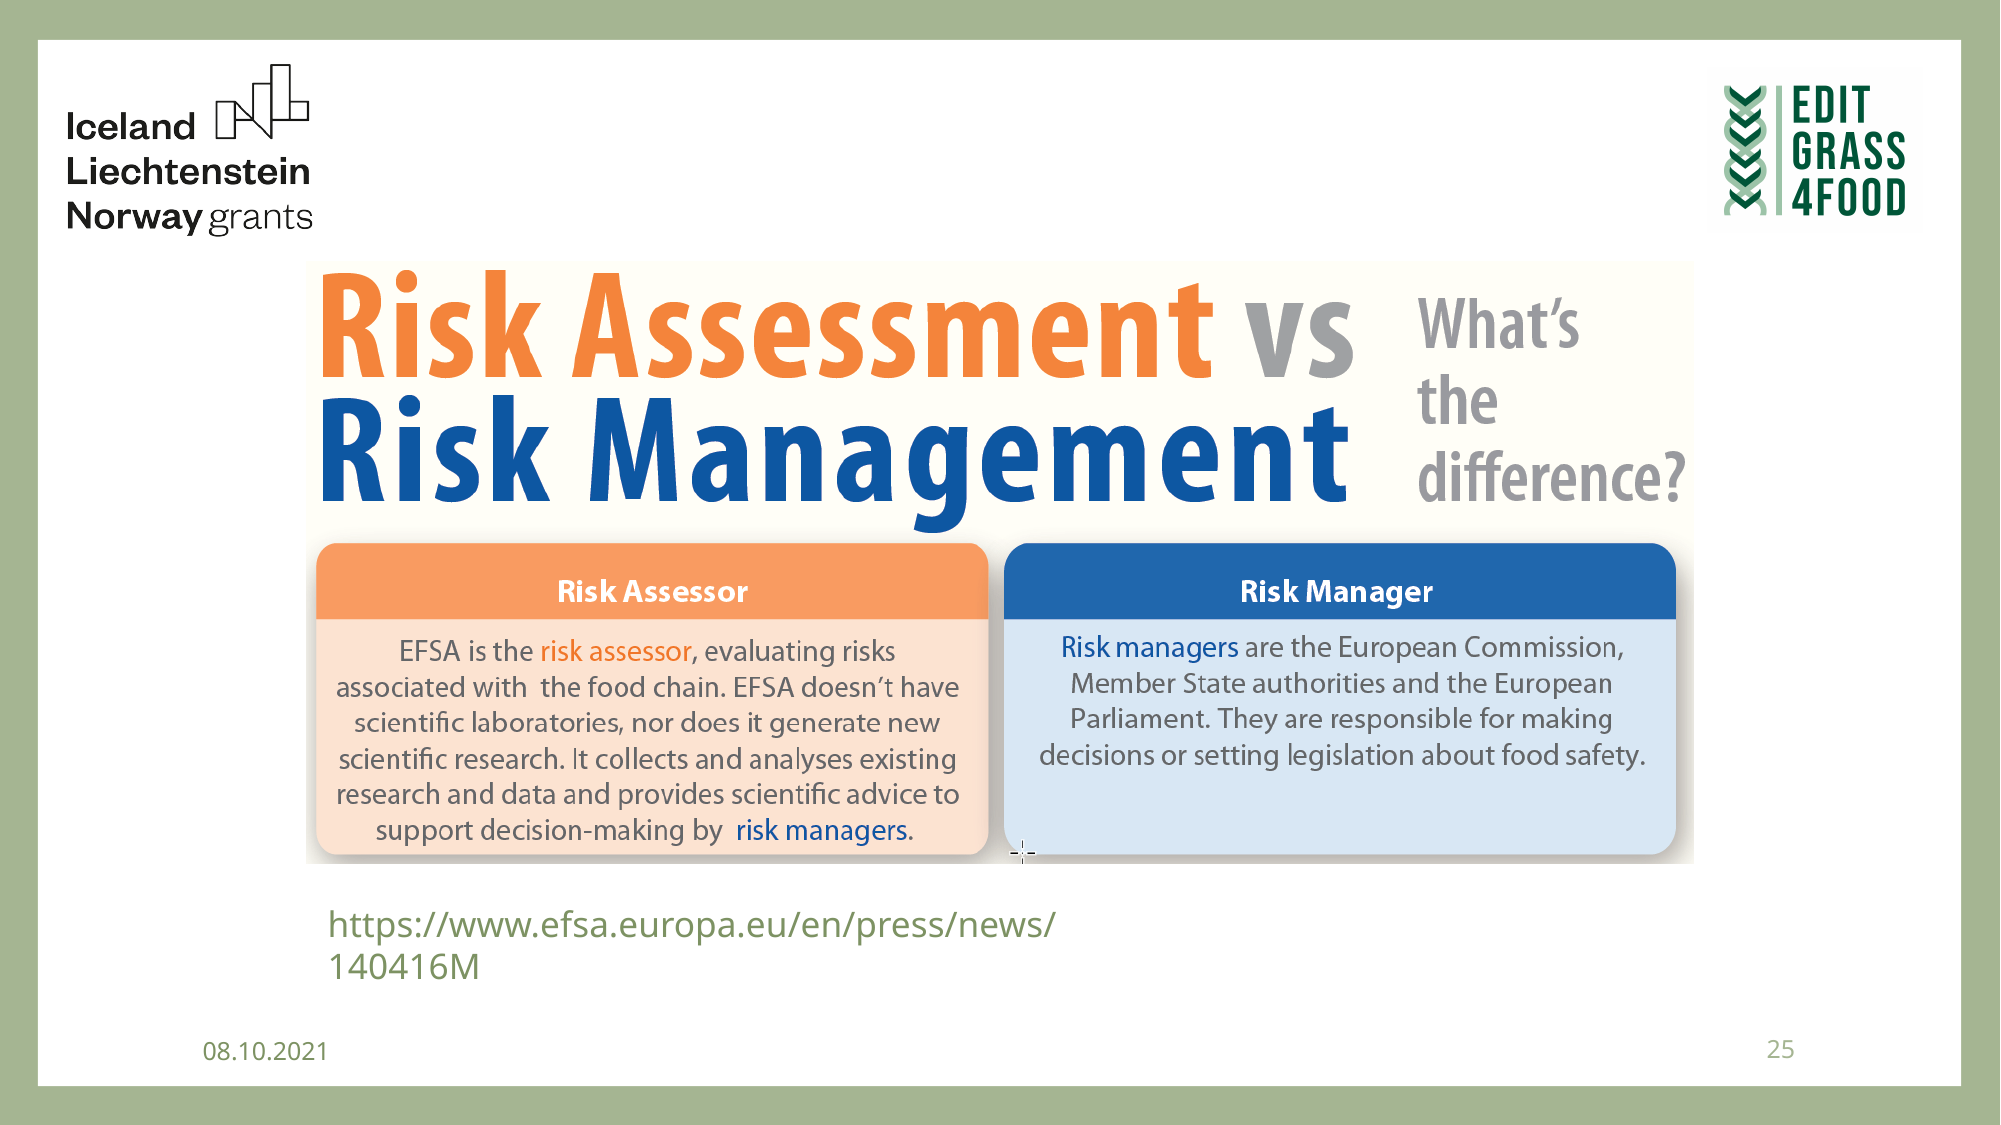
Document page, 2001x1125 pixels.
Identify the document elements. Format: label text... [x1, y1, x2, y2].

picture [1706, 67, 1923, 234]
picture [31, 31, 1694, 864]
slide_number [187, 1020, 570, 1081]
slide_number 25 [1530, 1020, 1811, 1081]
text_box https://www.efsa.europa.eu/en/press/news/140416M [312, 894, 1211, 995]
